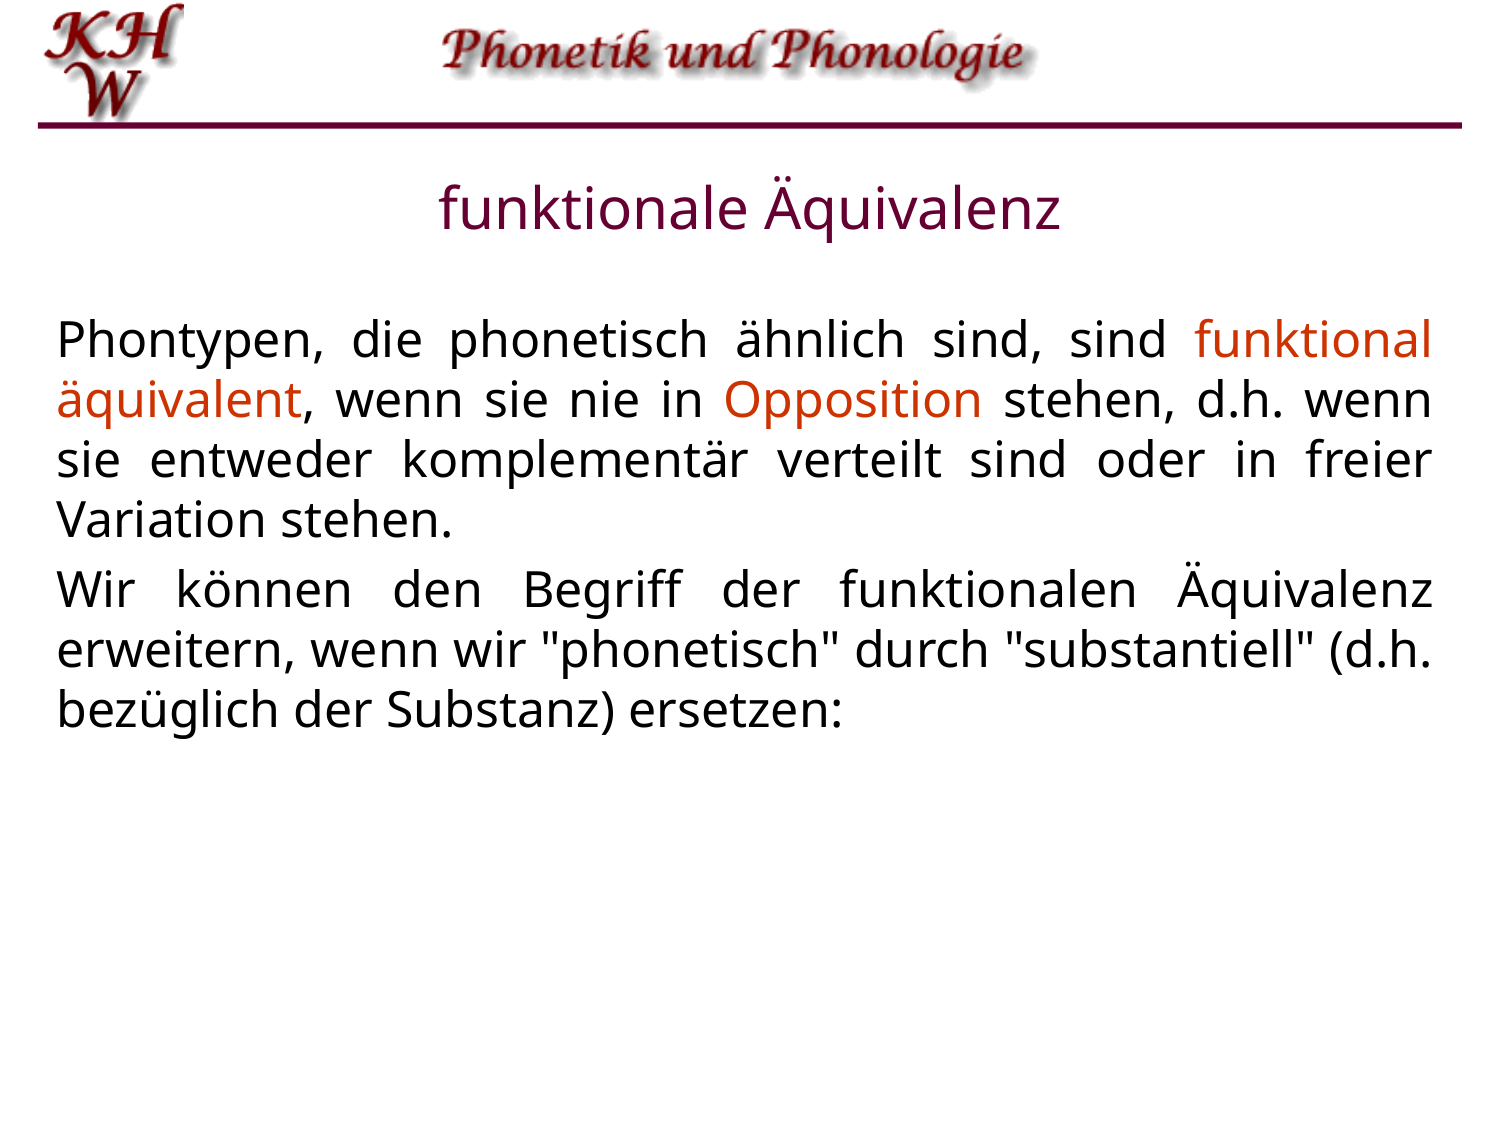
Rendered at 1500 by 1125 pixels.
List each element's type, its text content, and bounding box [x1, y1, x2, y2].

picture [42, 0, 184, 122]
picture [442, 18, 1046, 105]
list Phontypen, die phonetisch ähnlich sind, sind funktional äquivalent, wenn sie nie in Opposition stehen, d.h. wenn sie entweder komplementär verteilt sind oder in freier Variation stehen. Wir können den Begriff der funktionalen Äquivalenz erweitern, wenn wir "phonetisch" durch "substantiell" (d.h. bezüglich der Substanz) ersetzen: [41, 299, 1450, 988]
title funktionale Äquivalenz [41, 125, 1459, 288]
